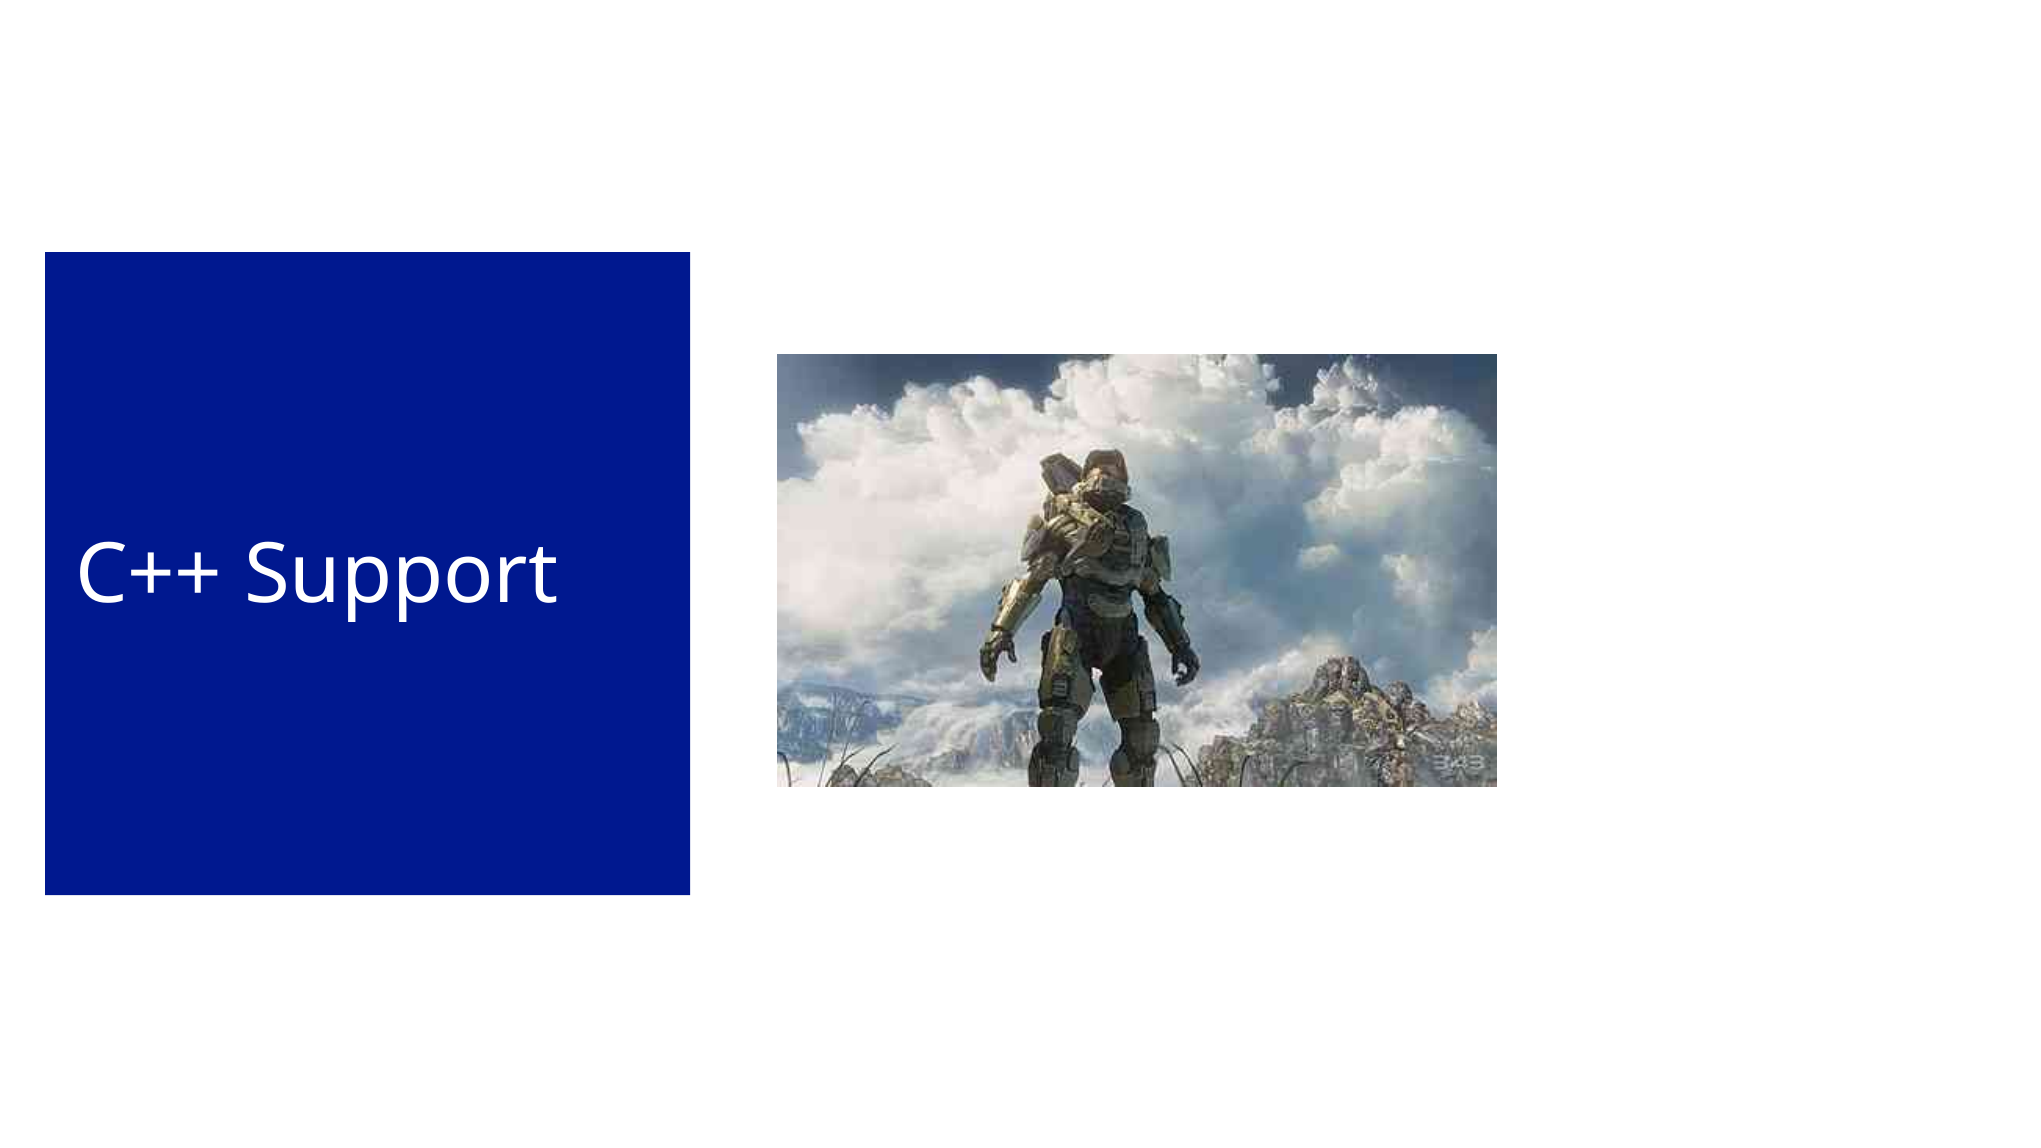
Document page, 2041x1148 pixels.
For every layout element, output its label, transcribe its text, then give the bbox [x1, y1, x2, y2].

picture [777, 354, 1497, 787]
title C++ Support [45, 252, 691, 896]
